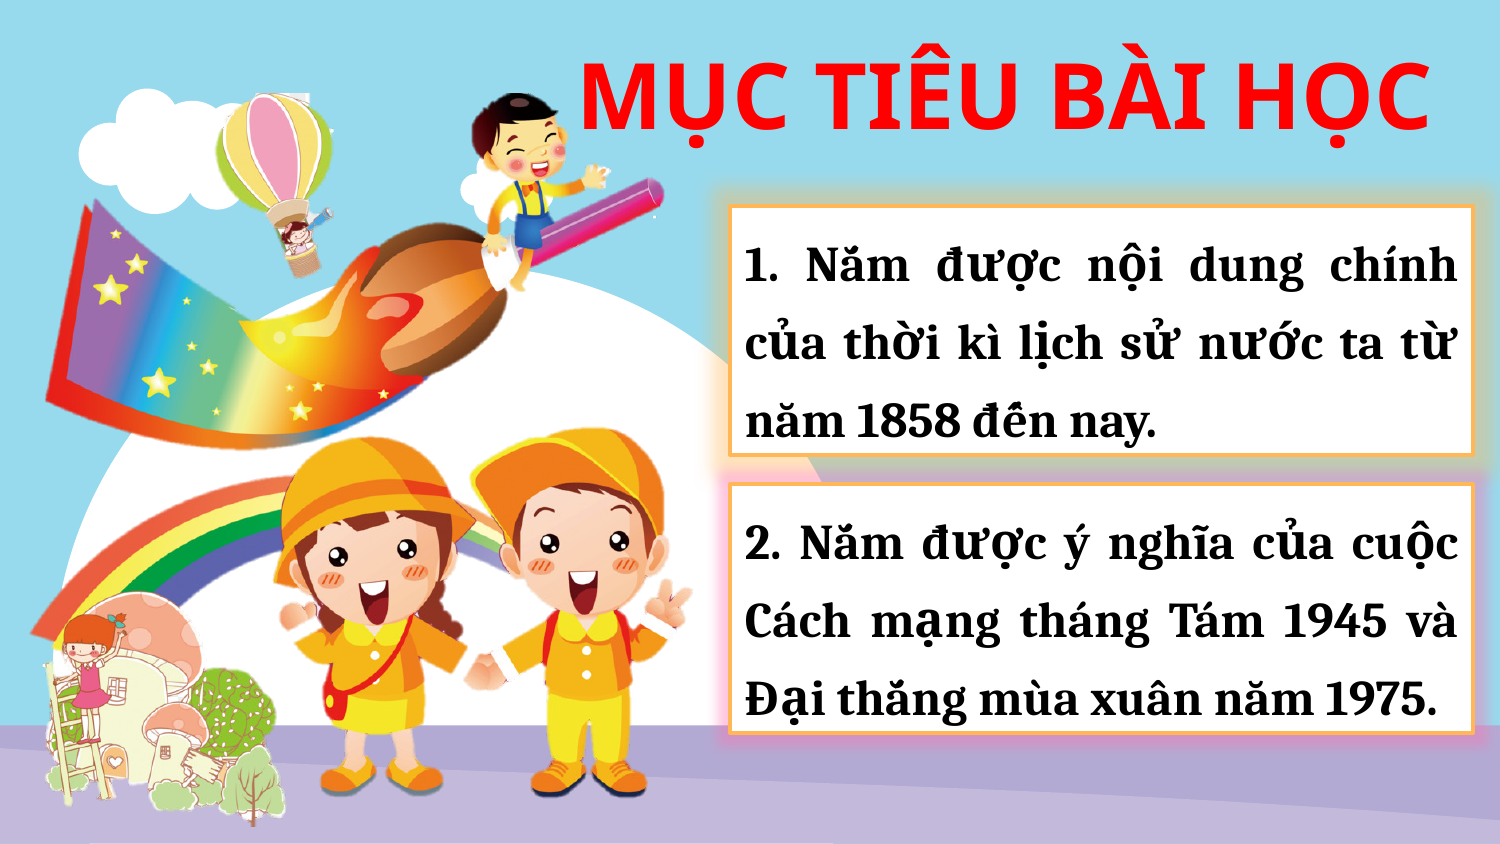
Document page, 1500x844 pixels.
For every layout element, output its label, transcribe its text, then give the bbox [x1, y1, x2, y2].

text_box 2. Nắm được ý nghĩa của cuộc Cách mạng tháng Tám 1945 và Đại thắng mùa xuân năm 1975. [728, 482, 1475, 735]
picture [0, 93, 704, 827]
text_box 1. Nắm được nội dung chính của thời kì lịch sử nước ta từ năm 1858 đến nay. [728, 204, 1475, 457]
title MỤC TIÊU BÀI HỌC [496, 43, 1500, 143]
